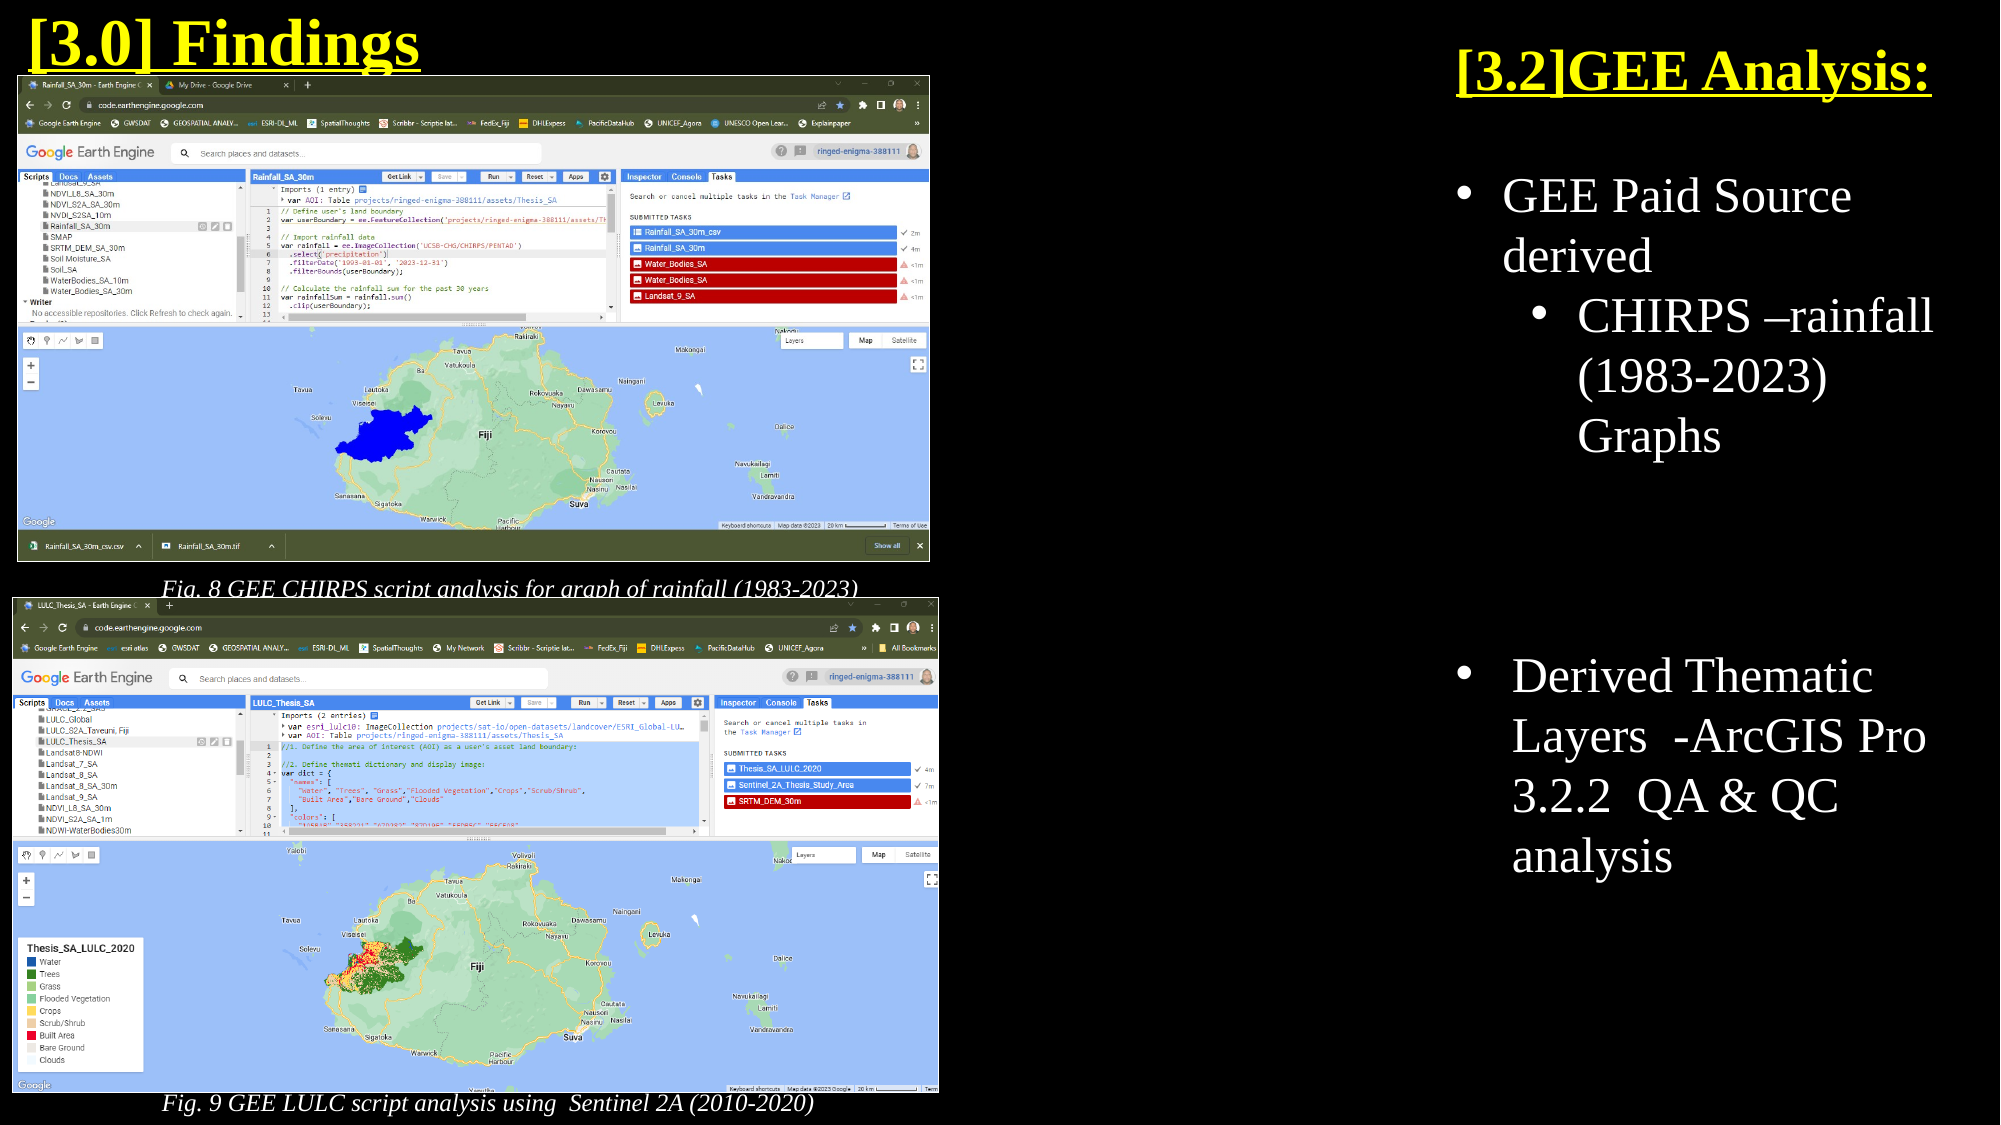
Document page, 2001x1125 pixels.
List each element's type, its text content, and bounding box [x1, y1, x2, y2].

text_box Fig. 9 GEE LULC script analysis using Sentinel 2A (2010-2020) [147, 1079, 1152, 1125]
picture [17, 75, 930, 562]
title [3.0] Findings [12, 0, 862, 87]
text_box Fig. 8 GEE CHIRPS script analysis for graph of rainfall (1983-2023) [146, 564, 1151, 610]
text_box [3.2]GEE Analysis: GEE Paid Source derived CHIRPS –rainfall (1983-2023) Graphs Derived Thematic Layers -ArcGIS Pro 3.2.2 QA & QC analysis [1440, 25, 1983, 1125]
picture [12, 597, 939, 1093]
